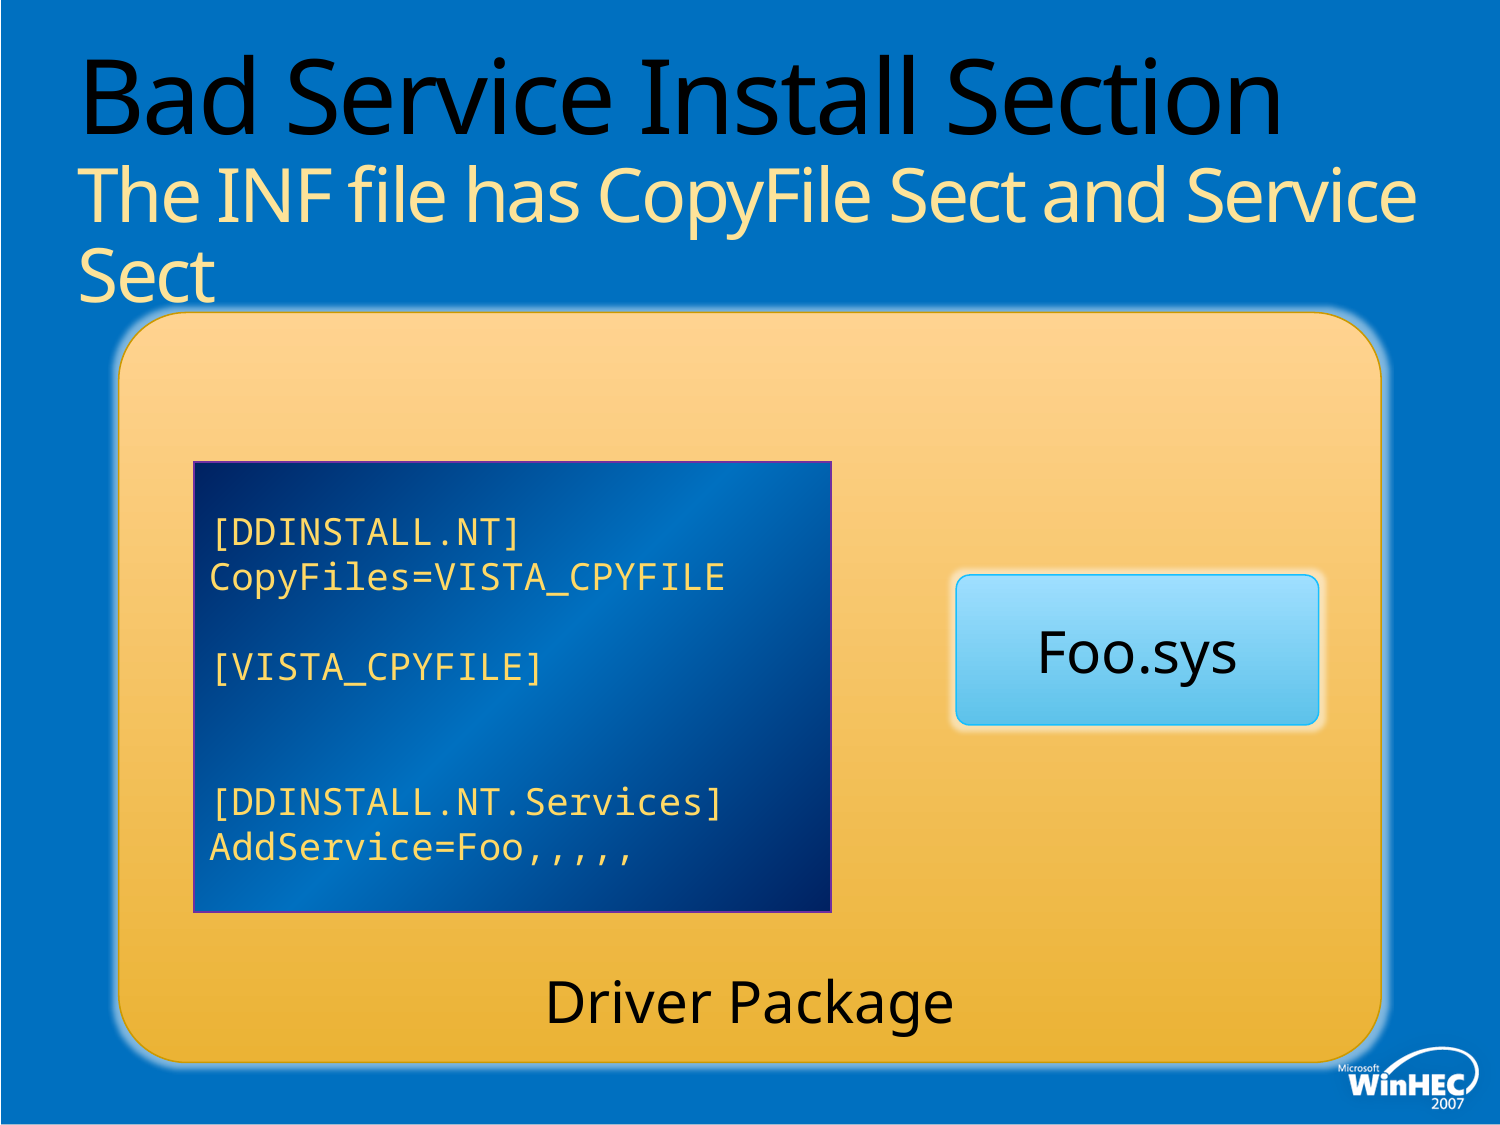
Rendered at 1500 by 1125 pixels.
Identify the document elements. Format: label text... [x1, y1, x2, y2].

text_box Driver Package [117, 315, 1382, 1064]
list Code: 000005B4 Name: ERROR_TIMEOUT Issues Various root error causes Co-installer hangs Showing Interactive UI Busy system Waiting for the device restart Solution It depends on the problem [116, 315, 1386, 1066]
title Bad Service Install Section The INF file has CopyFile Sect and Service Sect [62, 37, 1500, 315]
text_box [DDINSTALL.NT] CopyFiles=VISTA_CPYFILE [VISTA_CPYFILE] [DDINSTALL.NT.Services] AddService=Foo,,,,, [193, 462, 832, 913]
picture [0, 0, 1500, 1125]
text_box Foo.sys [955, 574, 1320, 726]
